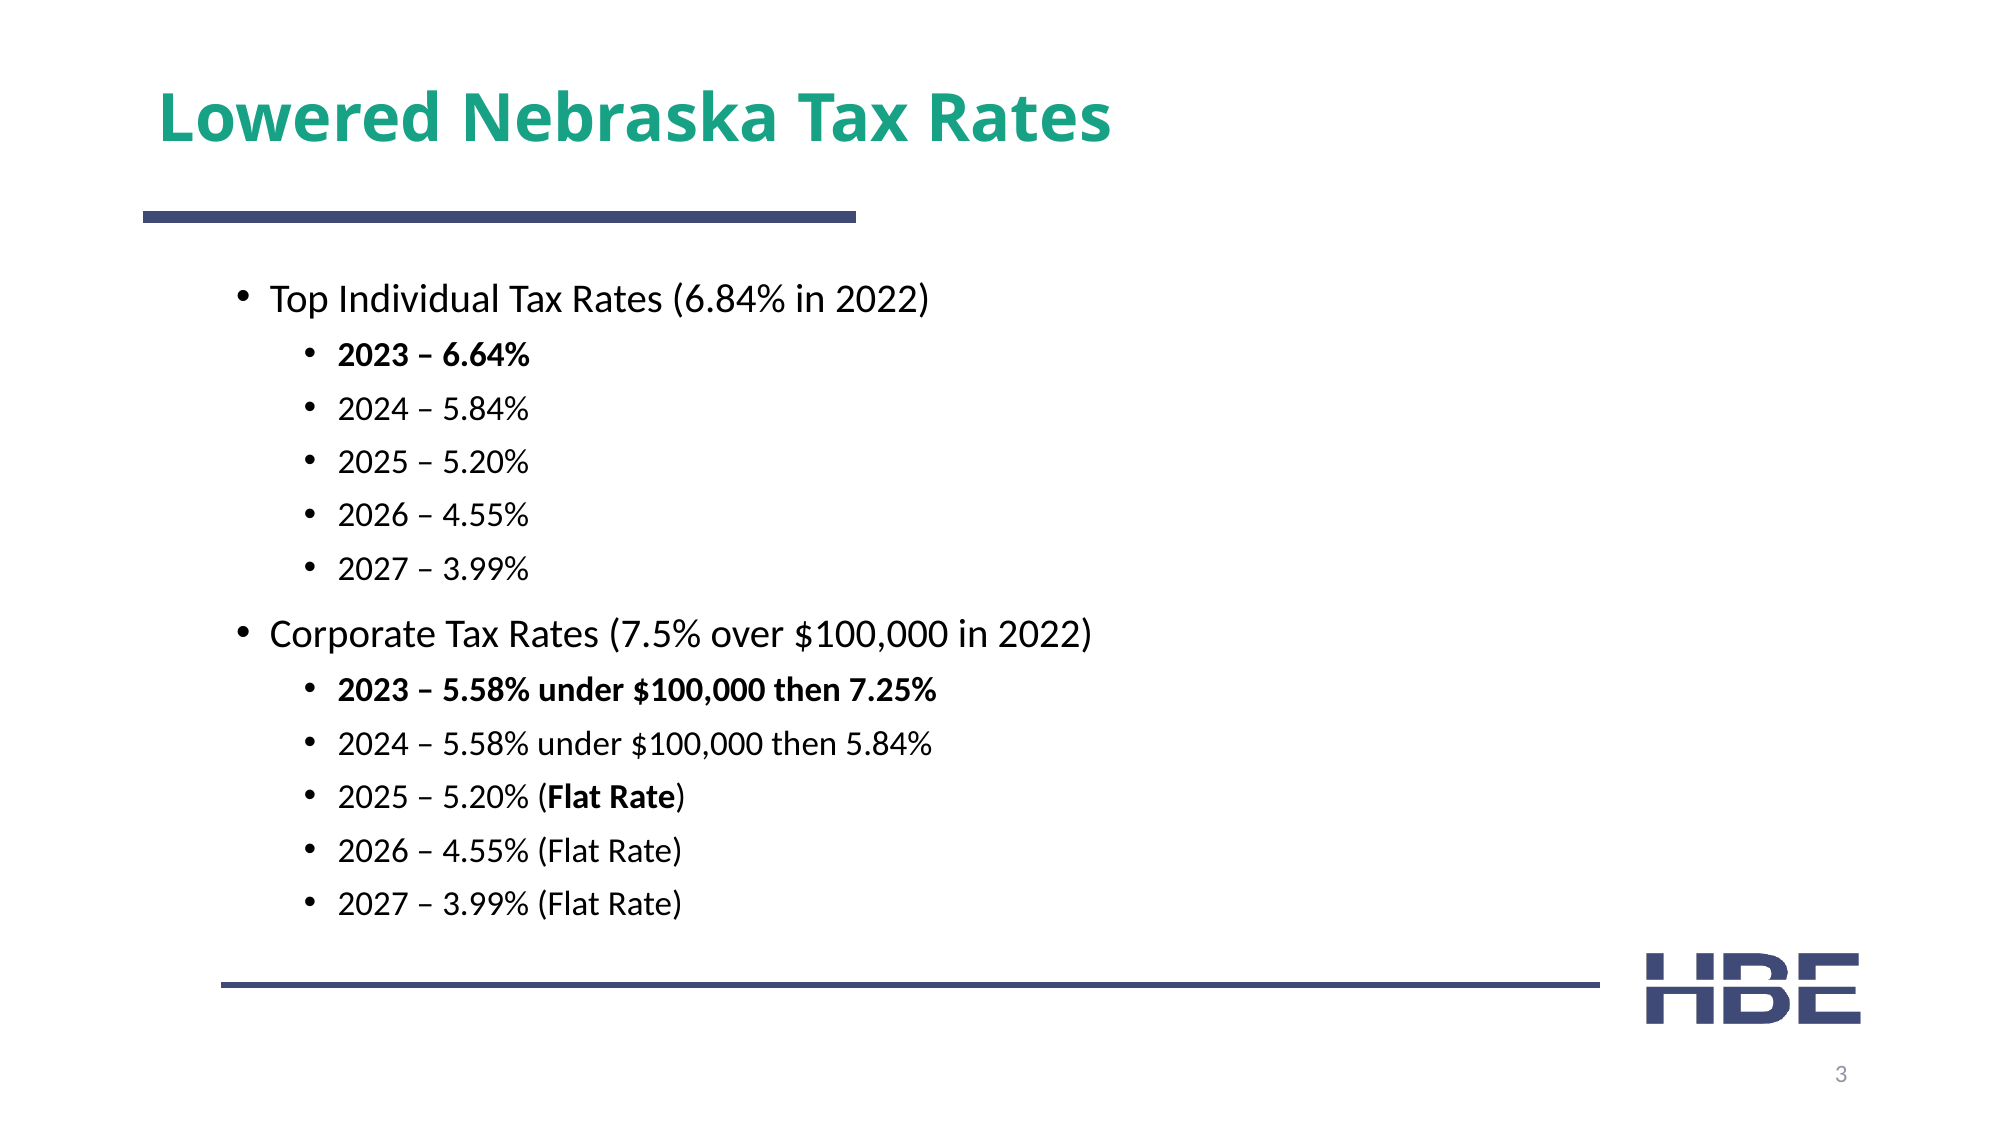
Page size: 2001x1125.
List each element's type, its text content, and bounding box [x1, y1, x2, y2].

list Top Individual Tax Rates (6.84% in 2022) 2023 – 6.64% 2024 – 5.84% 2025 – 5.20% 2026 – 4.55% 2027 – 3.99% Corporate Tax Rates (7.5% over $100,000 in 2022) 2023 – 5.58% under $100,000 then 7.25% 2024 – 5.58% under $100,000 then 5.84% 2025 – 5.20% (Flat Rate) 2026 – 4.55% (Flat Rate) 2027 – 3.99% (Flat Rate) [221, 258, 1863, 934]
picture [1642, 953, 1863, 1024]
slide_number 3 [1412, 1042, 1863, 1103]
title Lowered Nebraska Tax Rates [142, 59, 1863, 180]
